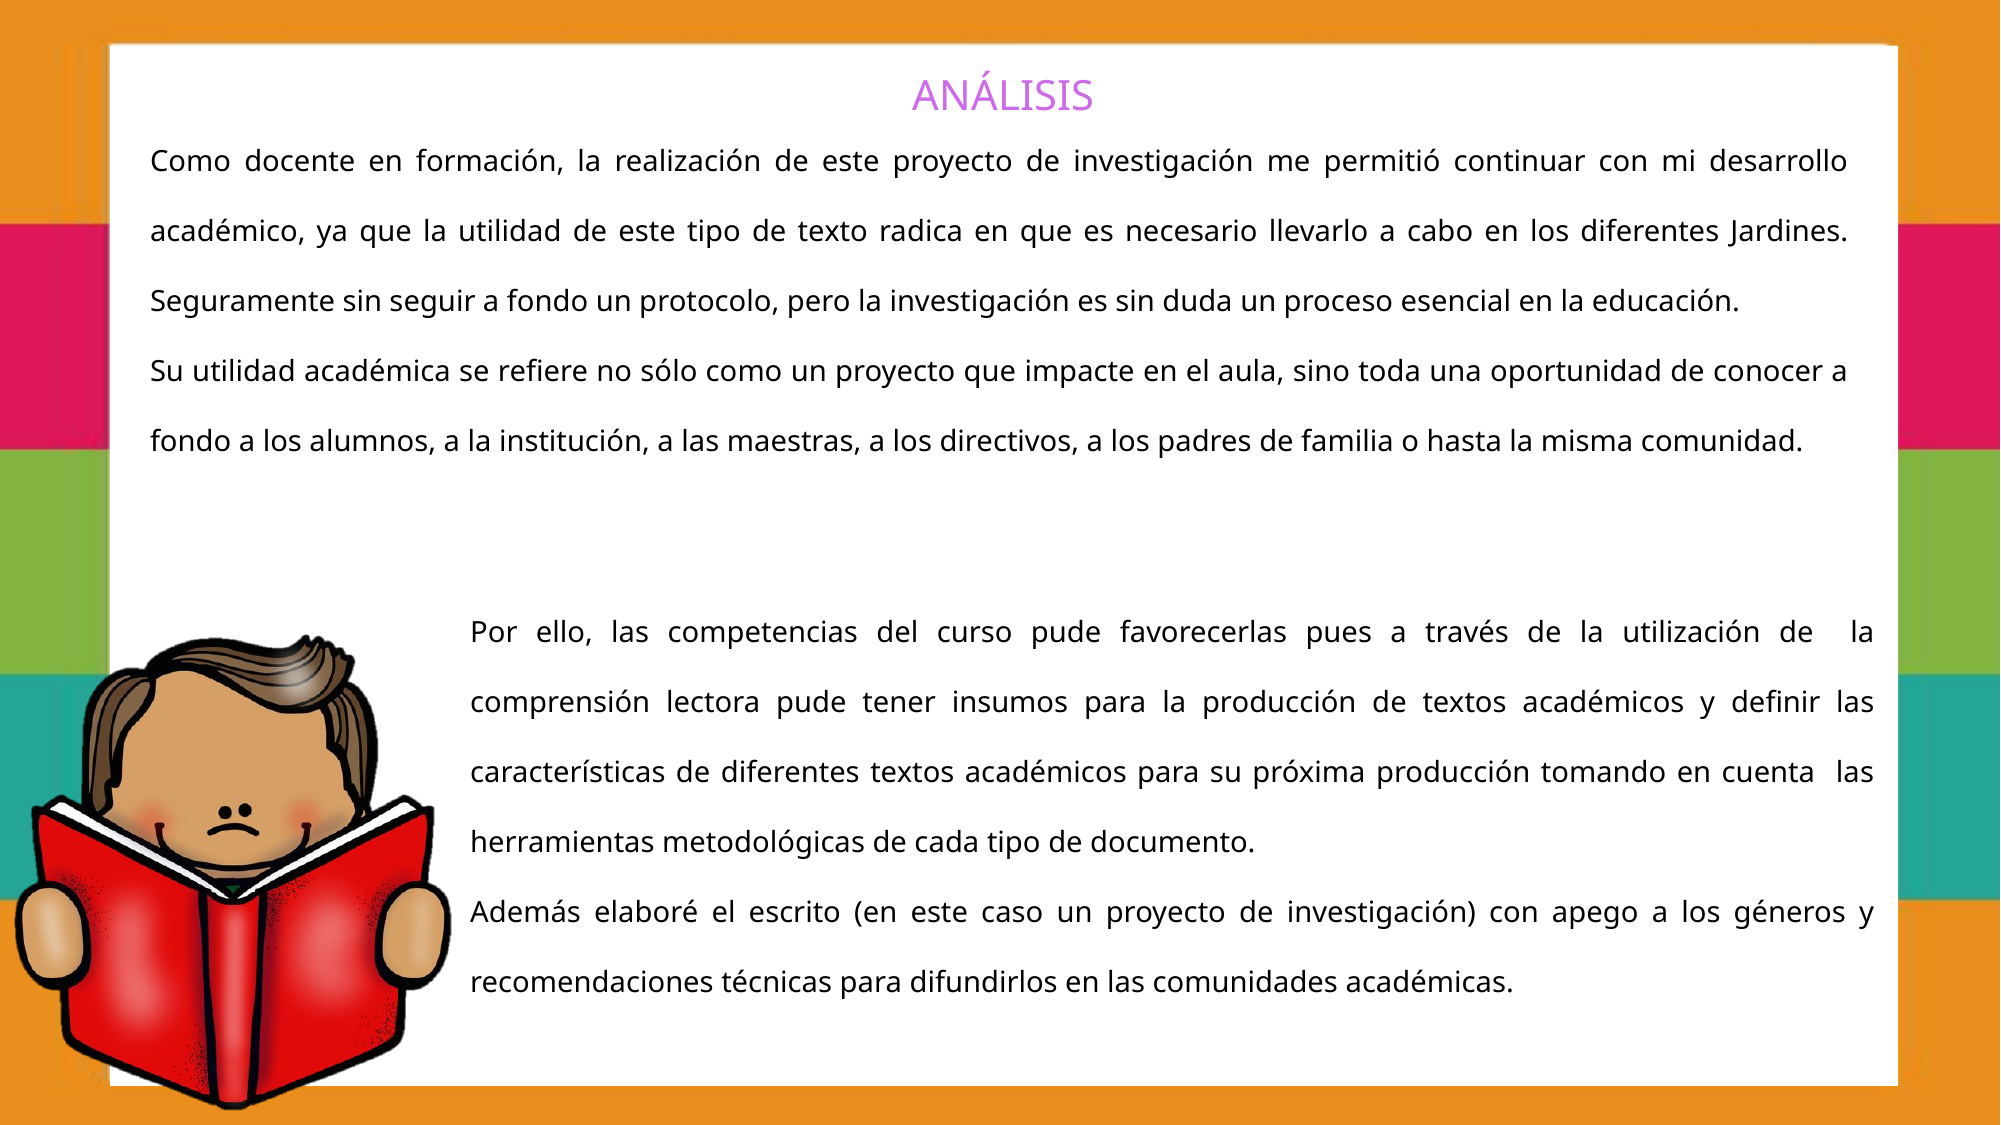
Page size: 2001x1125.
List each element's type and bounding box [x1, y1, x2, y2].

text_box [0, 0, 2000, 1125]
picture [7, 628, 456, 1114]
